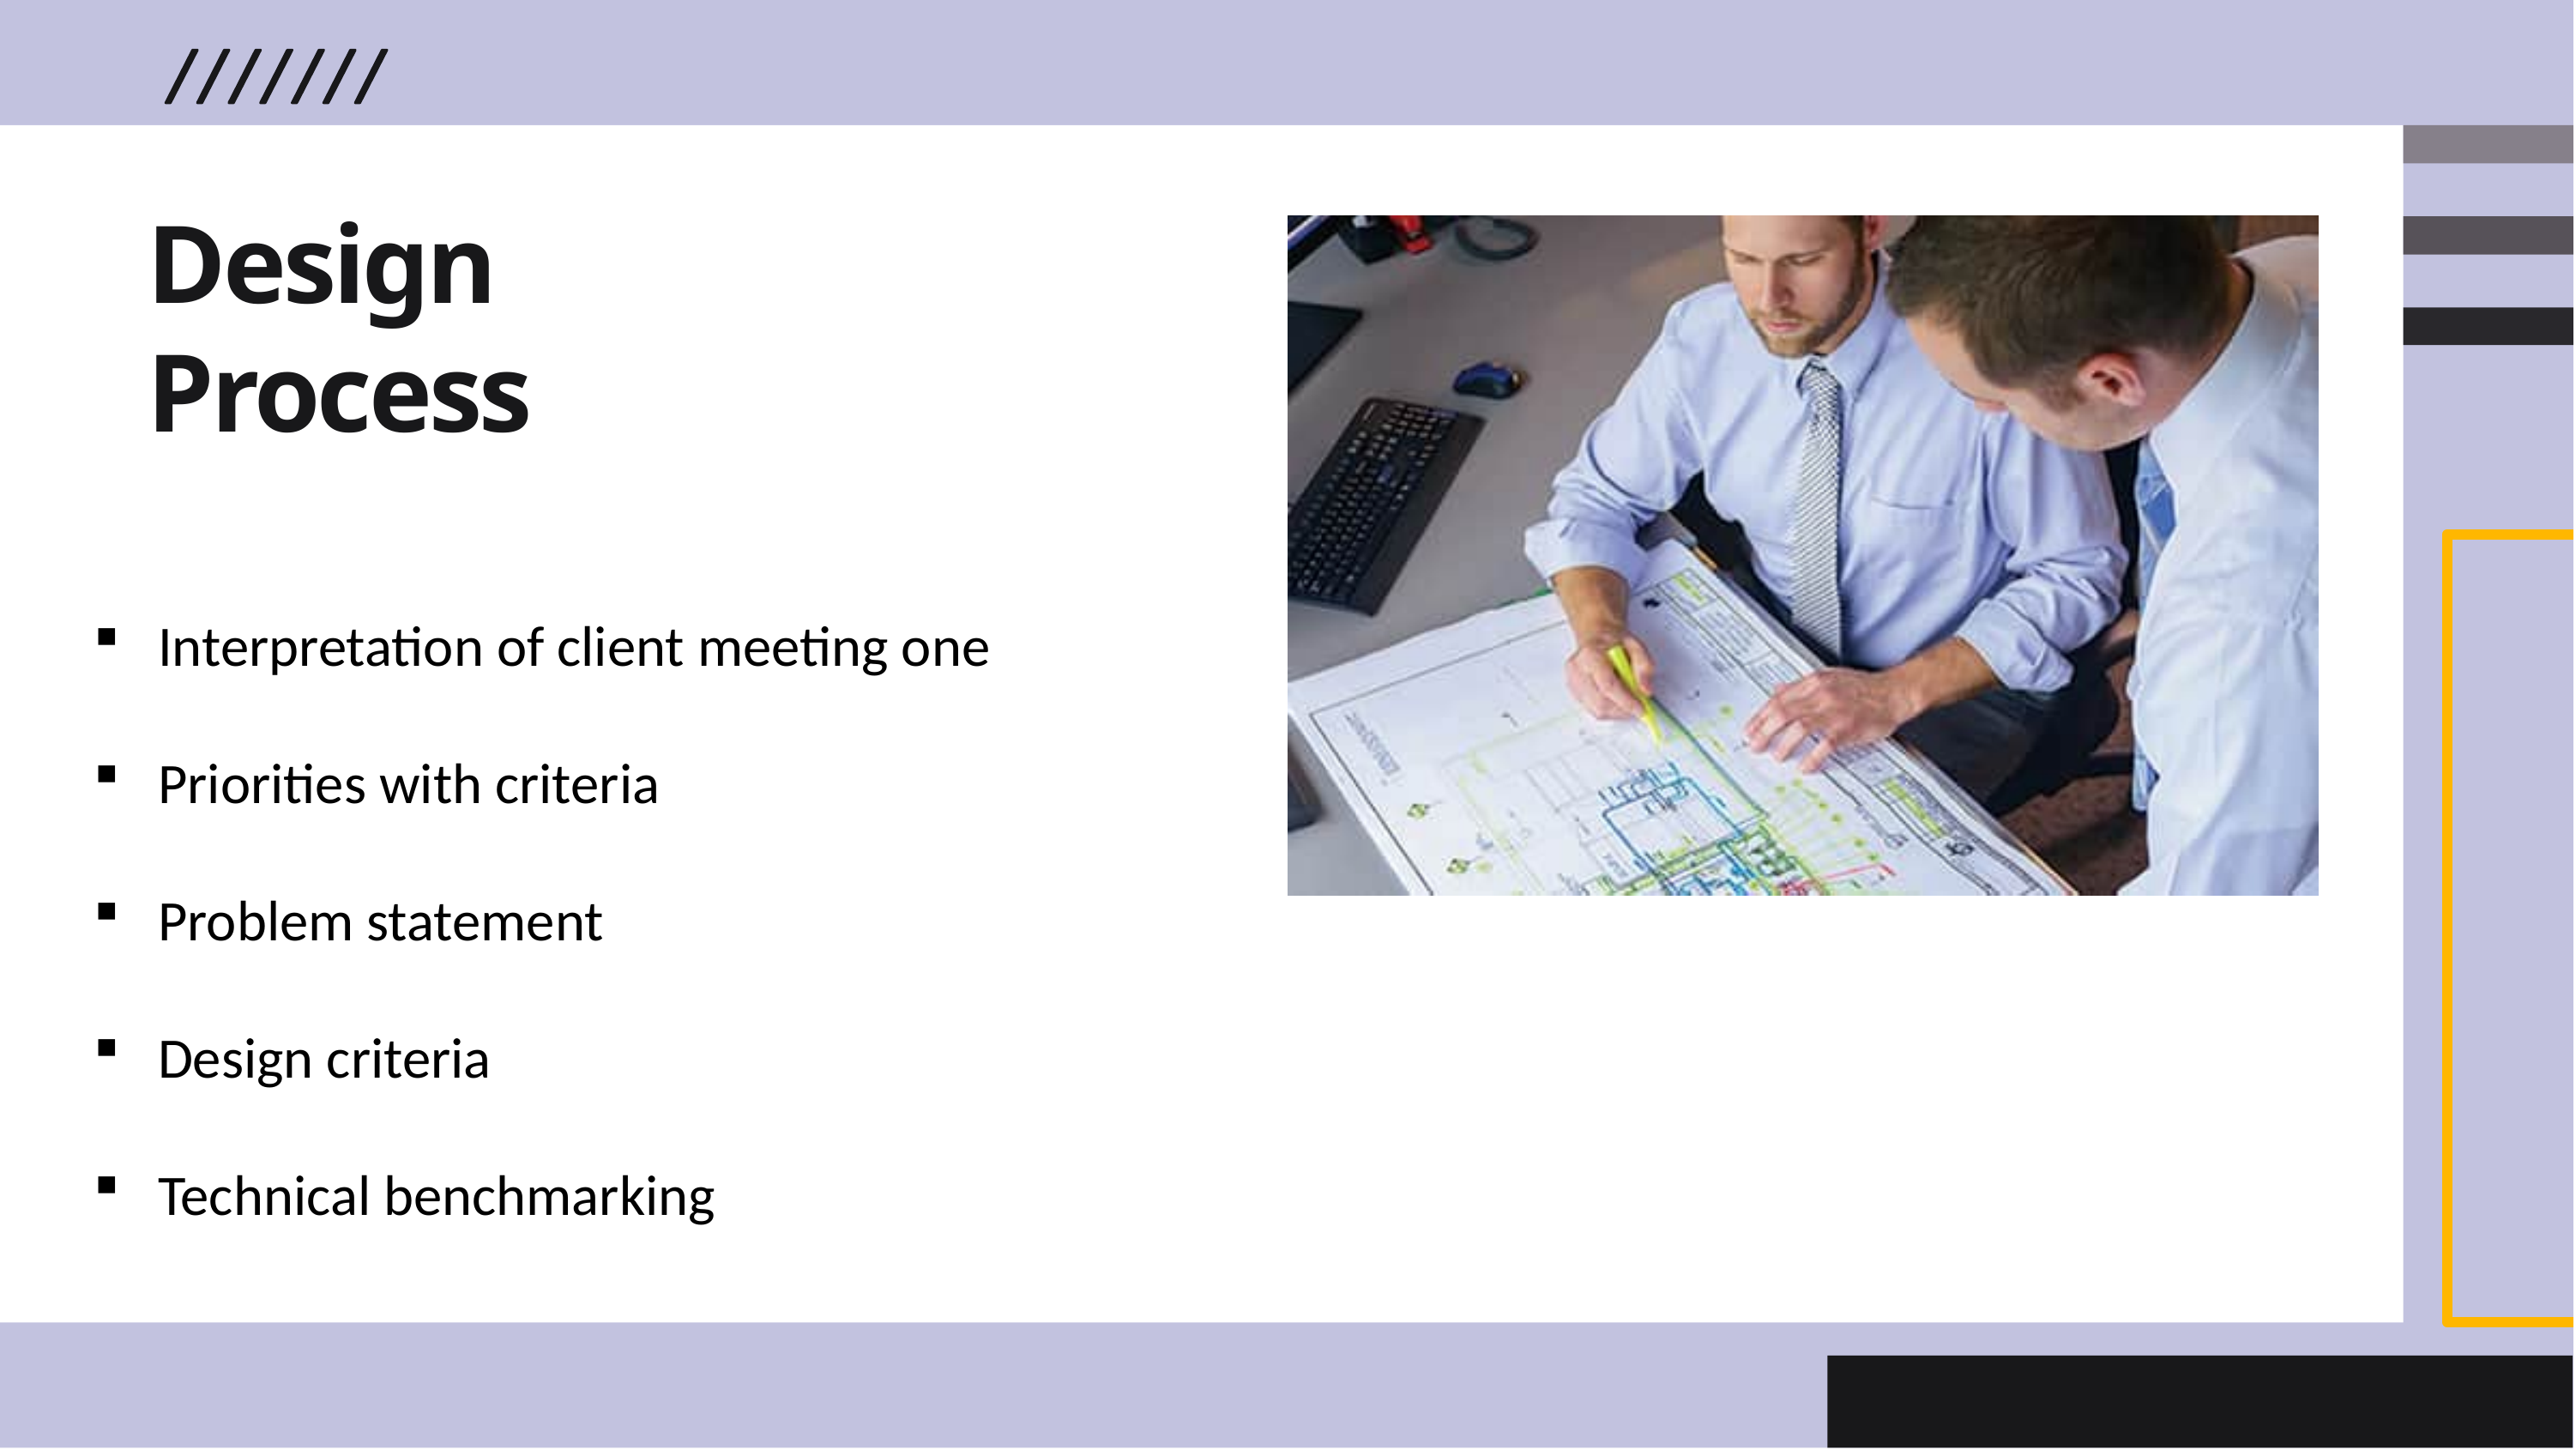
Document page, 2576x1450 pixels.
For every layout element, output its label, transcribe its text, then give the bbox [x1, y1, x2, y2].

text_box [2447, 534, 2574, 1323]
text_box [1827, 1355, 2573, 1448]
text_box [2403, 216, 2573, 255]
text_box [2403, 124, 2573, 164]
text_box Interpretation of client meeting one Priorities with criteria Problem statement Design criteria Technical benchmarking [81, 534, 1241, 1302]
picture [1287, 214, 2319, 897]
text_box [2403, 307, 2573, 346]
title Design Process [145, 194, 812, 454]
